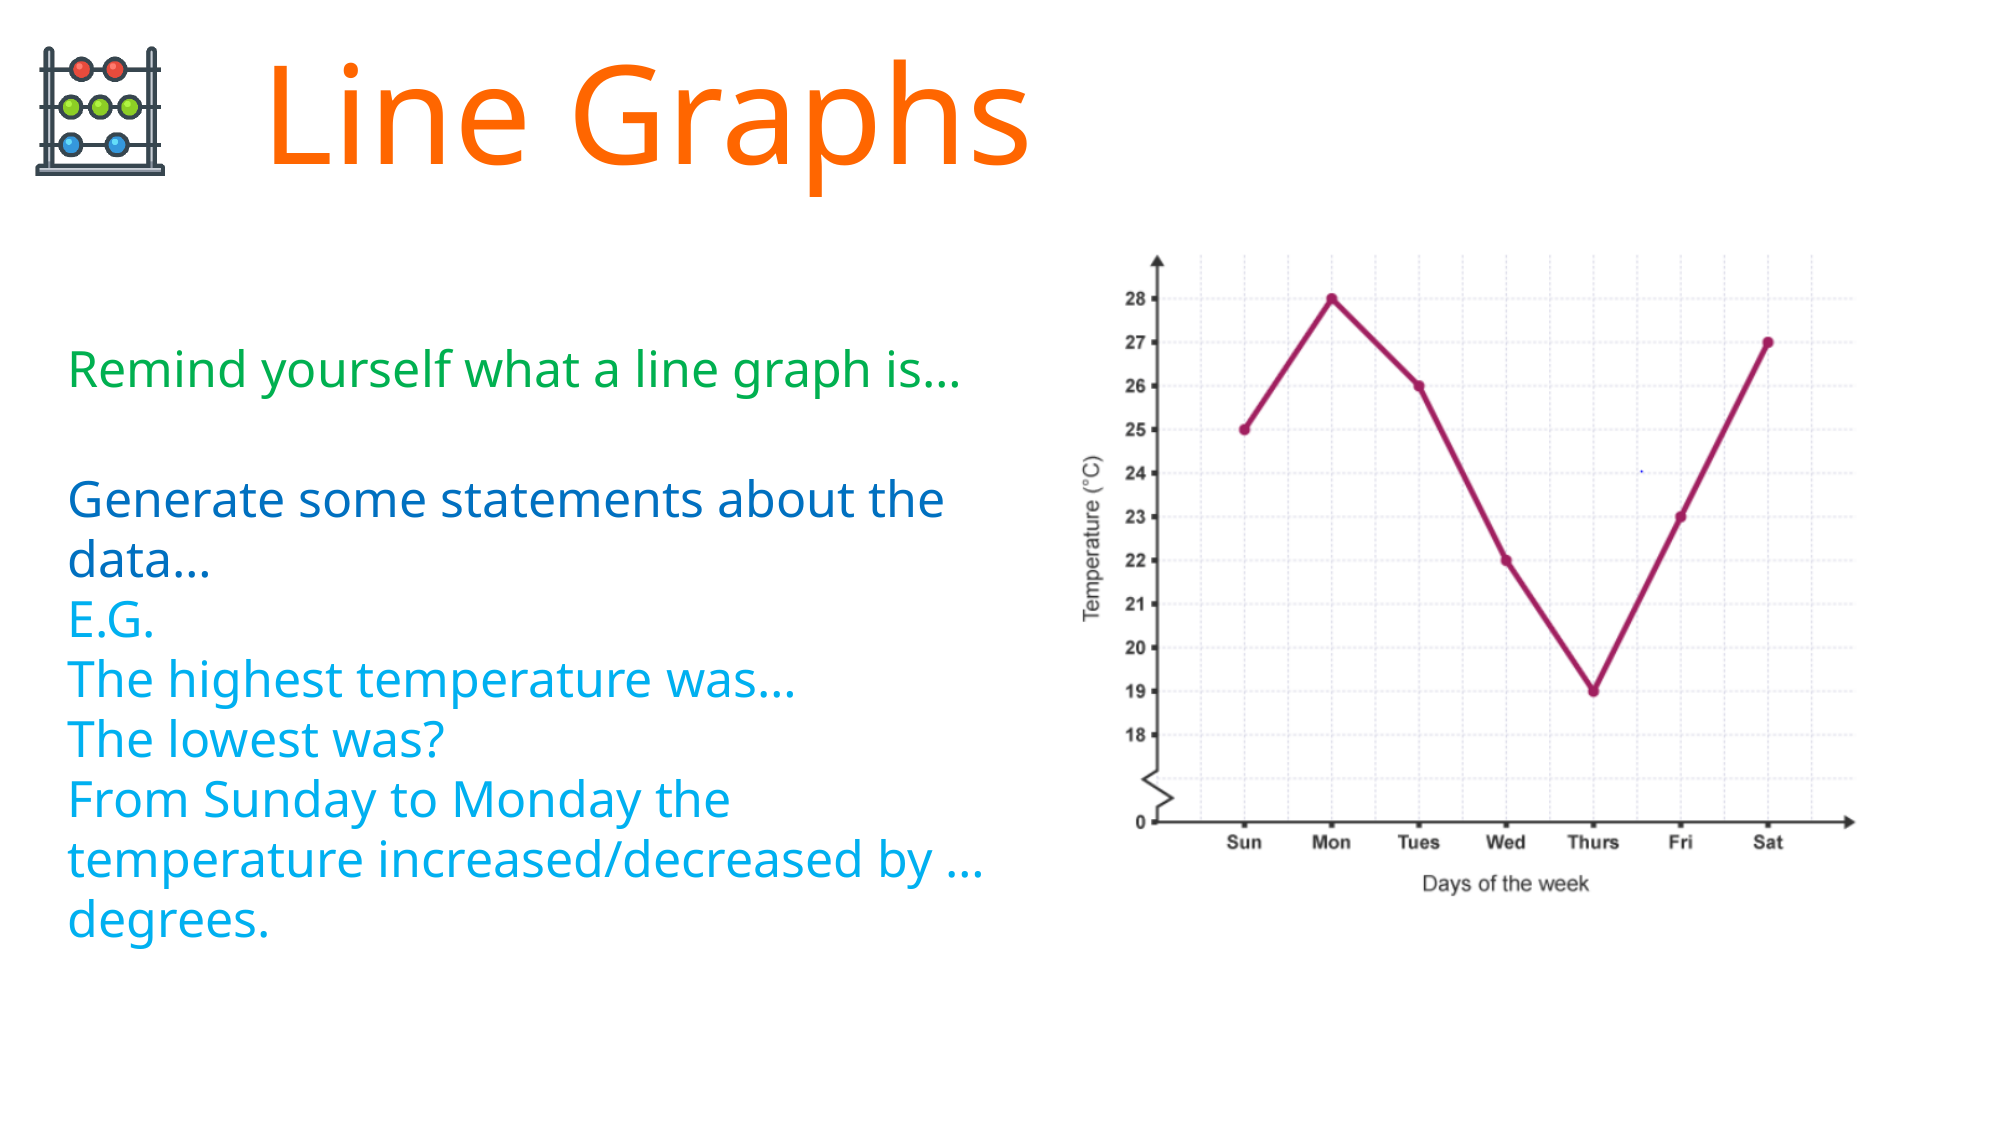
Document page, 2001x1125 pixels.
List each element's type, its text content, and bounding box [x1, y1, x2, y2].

picture [33, 44, 167, 178]
picture [1052, 240, 1925, 916]
text_box Line Graphs [247, 20, 1677, 200]
text_box Remind yourself what a line graph is… Generate some statements about the data… E.G. The highest temperature was… The lowest was? From Sunday to Monday the temperature increased/decreased by … degrees. [52, 329, 1053, 955]
